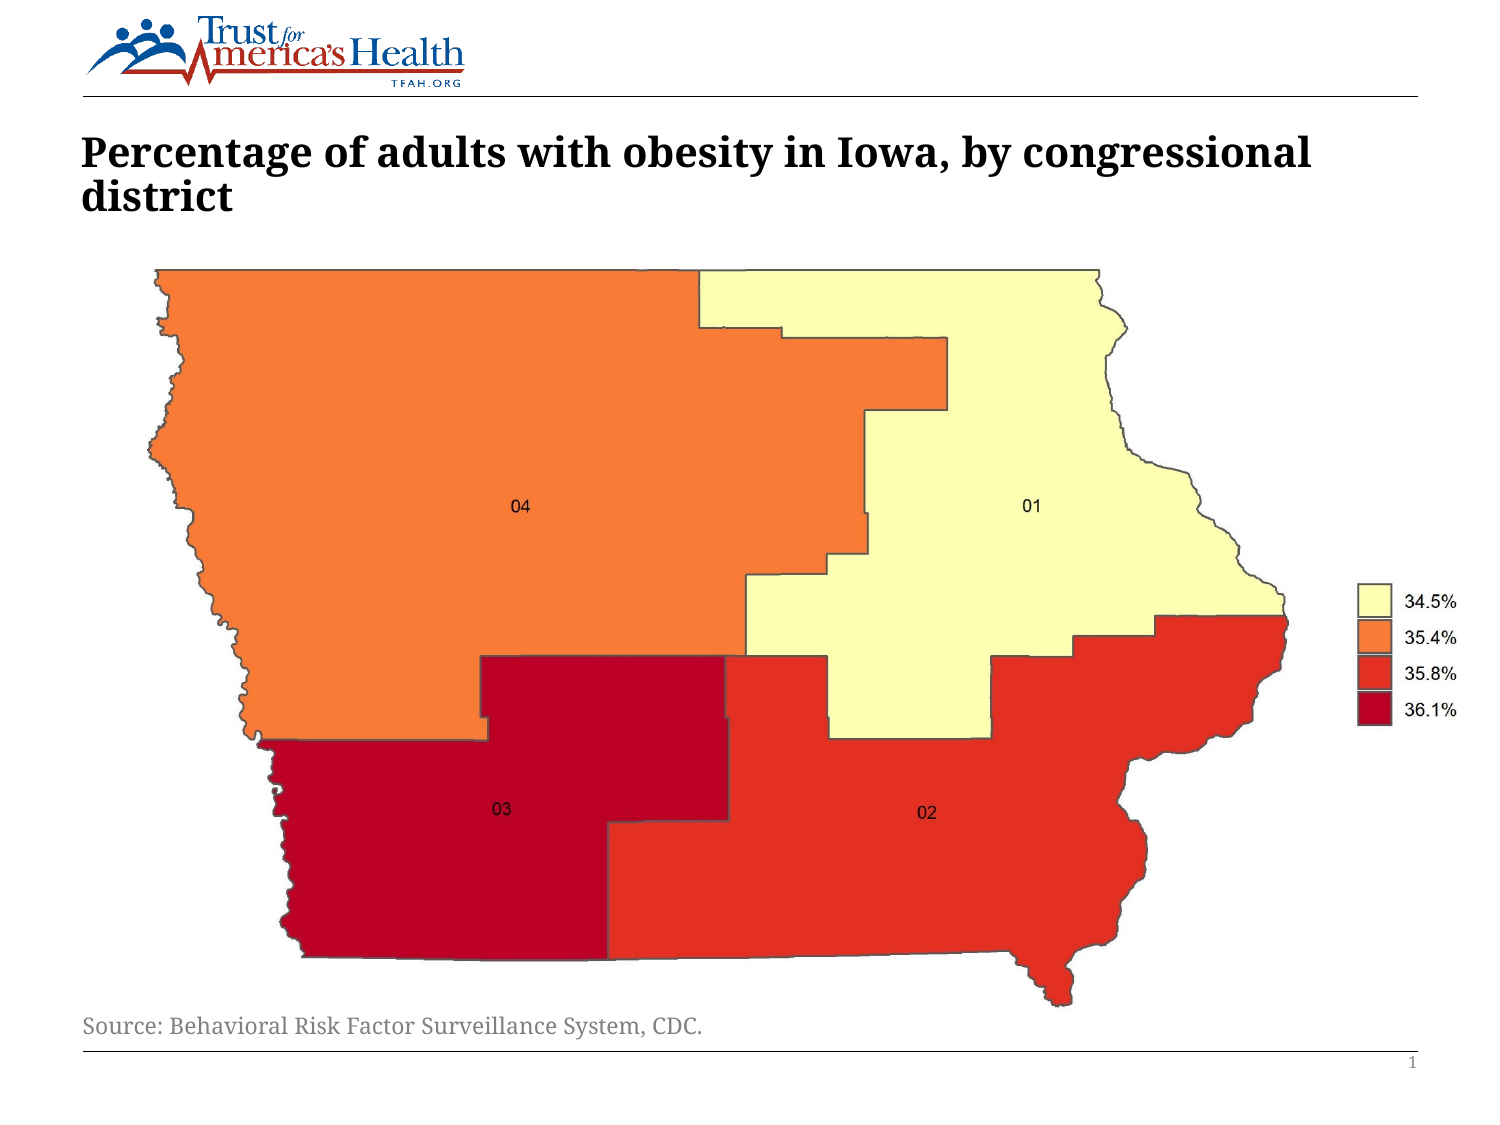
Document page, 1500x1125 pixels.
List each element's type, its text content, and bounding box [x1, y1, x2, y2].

picture [86, 16, 465, 87]
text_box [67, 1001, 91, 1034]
picture [91, 229, 1457, 1047]
slide_number 1 [1059, 1047, 1433, 1094]
title Percentage of adults with obesity in Iowa, by congressional district [65, 124, 1446, 230]
